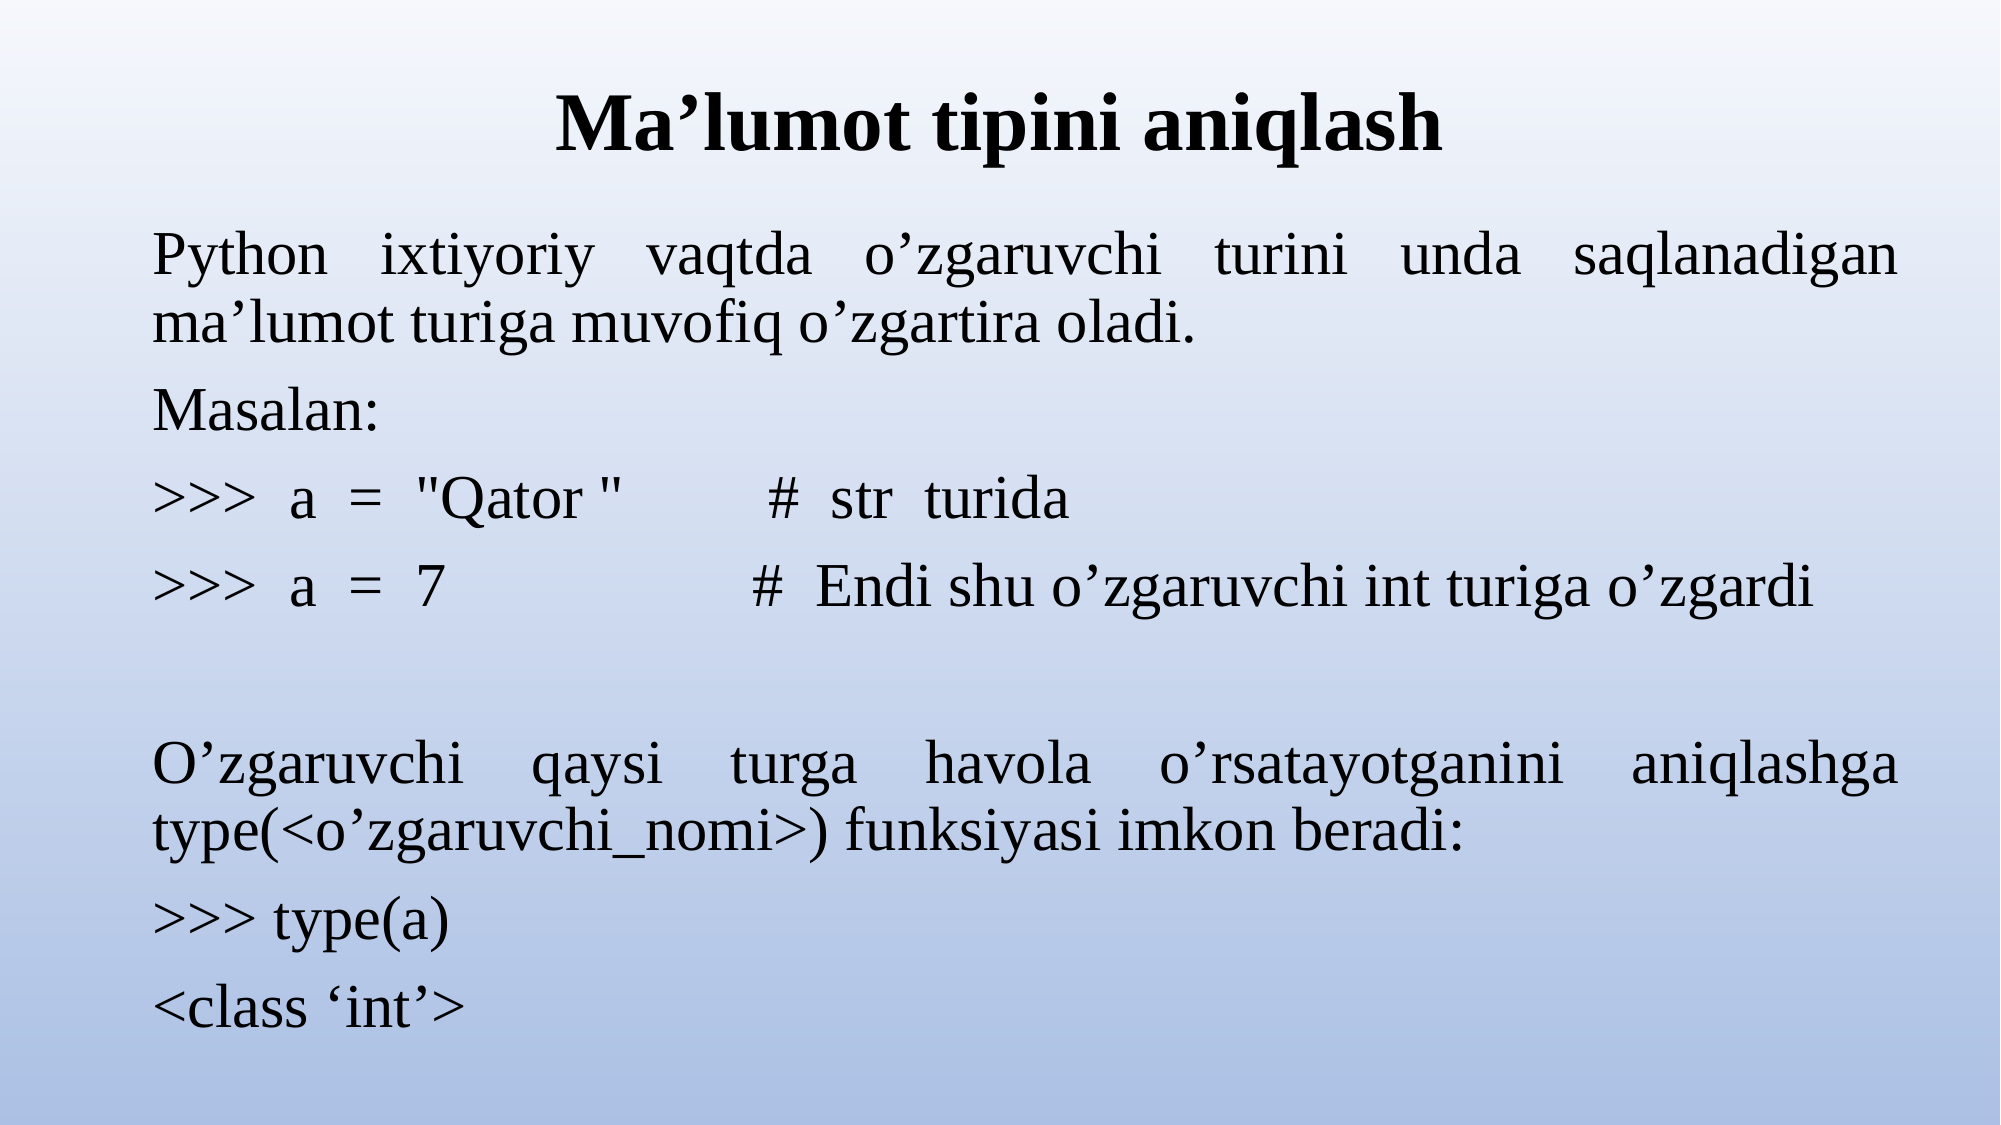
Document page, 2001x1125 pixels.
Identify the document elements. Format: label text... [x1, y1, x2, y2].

title Ma’lumot tipini aniqlash [137, 59, 1863, 188]
list Python ixtiyoriy vaqtda o’zgaruvchi turini unda saqlanadigan ma’lumot turiga muvofiq o’zgartira oladi. Masalan: >>> а = "Qator " # str turida >>> а = 7 # Endi shu o’zgaruvchi int turiga o’zgardi O’zgaruvchi qaysi turga havola o’rsatayotganini aniqlashga type(<o’zgaruvchi_nomi>) funksiyasi imkon beradi: >>> type(a) <class ‘int’> [137, 213, 1916, 1066]
